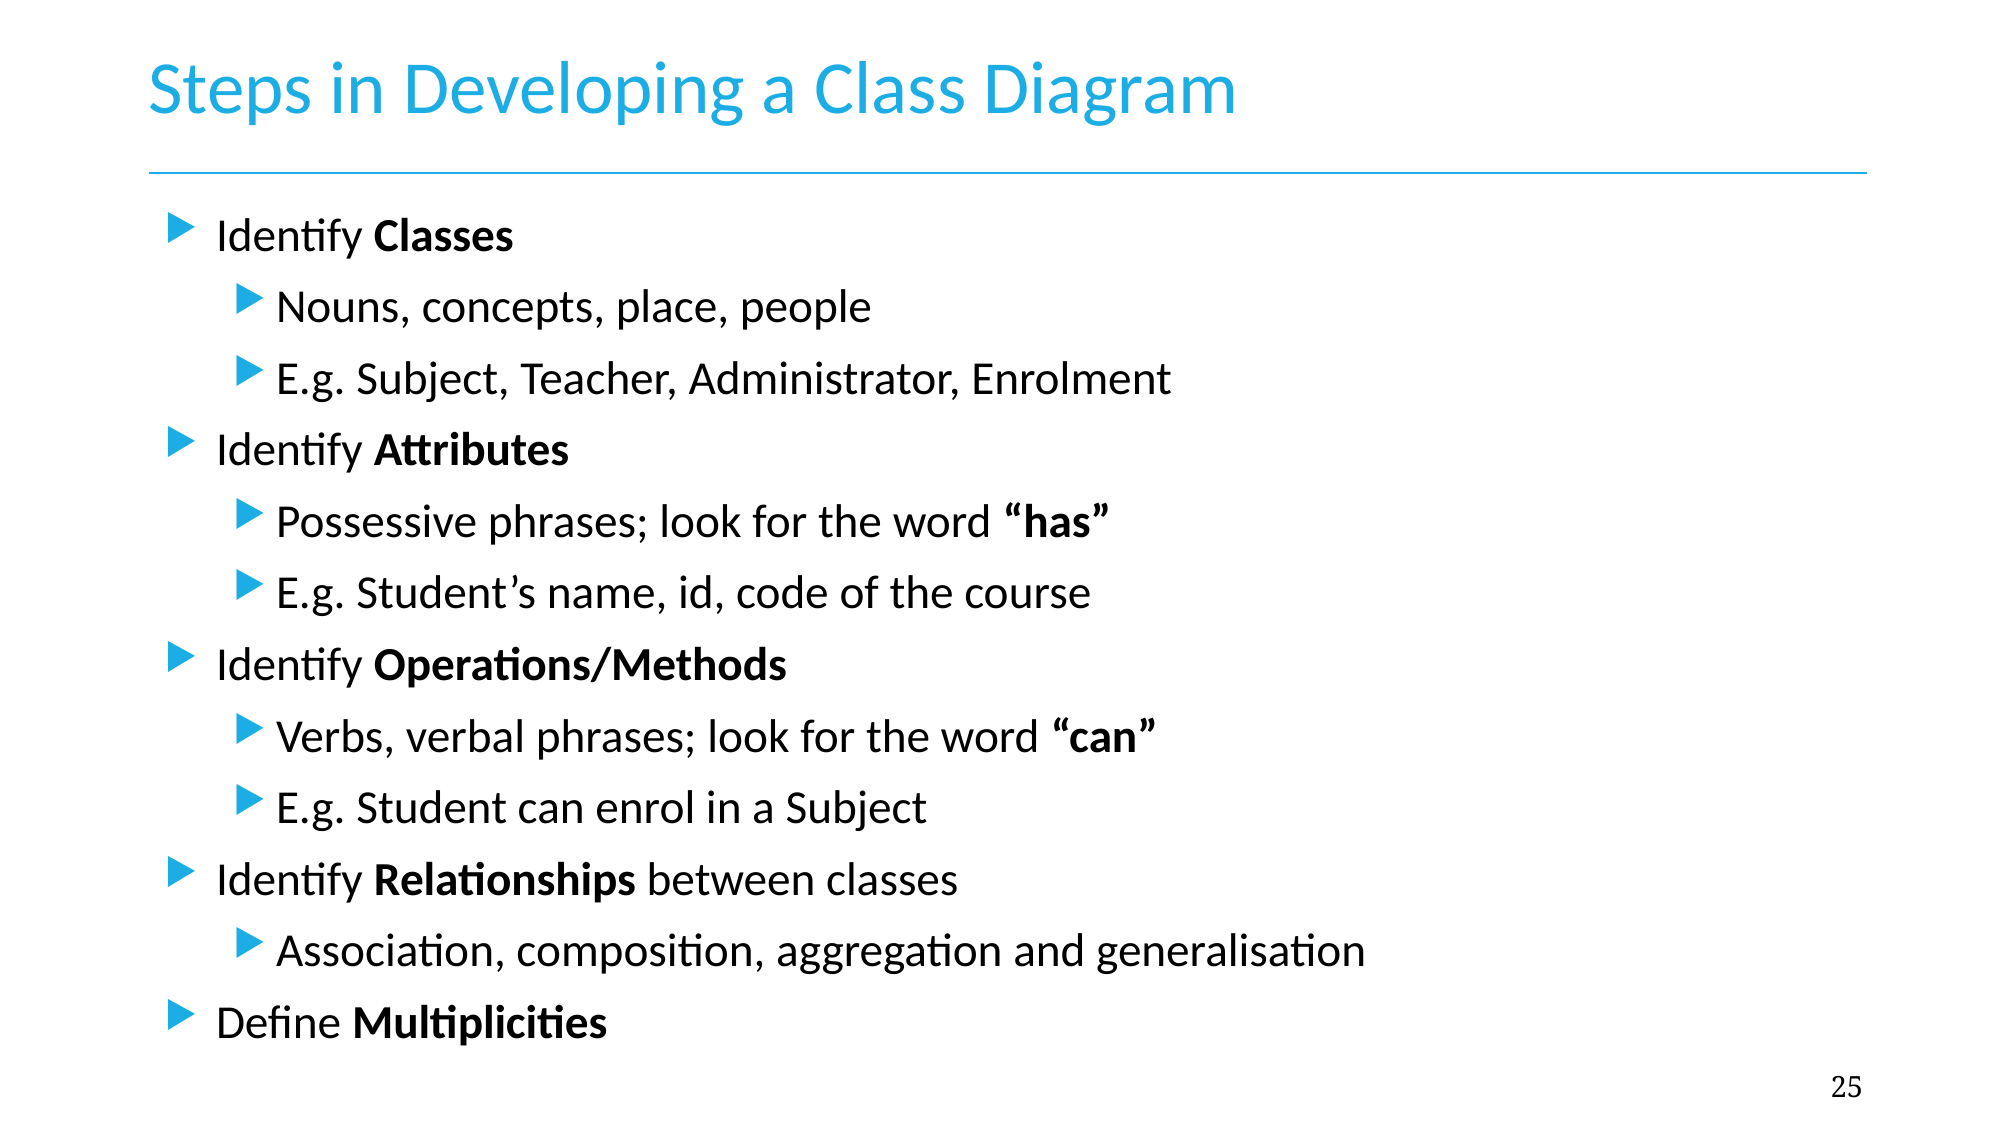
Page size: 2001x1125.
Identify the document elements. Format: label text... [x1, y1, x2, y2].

title Steps in Developing a Class Diagram [133, 30, 1898, 150]
slide_number 25 [1740, 1057, 1879, 1118]
list Identify Classes Nouns, concepts, place, people E.g. Subject, Teacher, Administrator, Enrolment Identify Attributes Possessive phrases; look for the word “has” E.g. Student’s name, id, code of the course Identify Operations/Methods Verbs, verbal phrases; look for the word “can” E.g. Student can enrol in a Subject Identify Relationships between classes Association, composition, aggregation and generalisation Define Multiplicities [149, 196, 1863, 1059]
